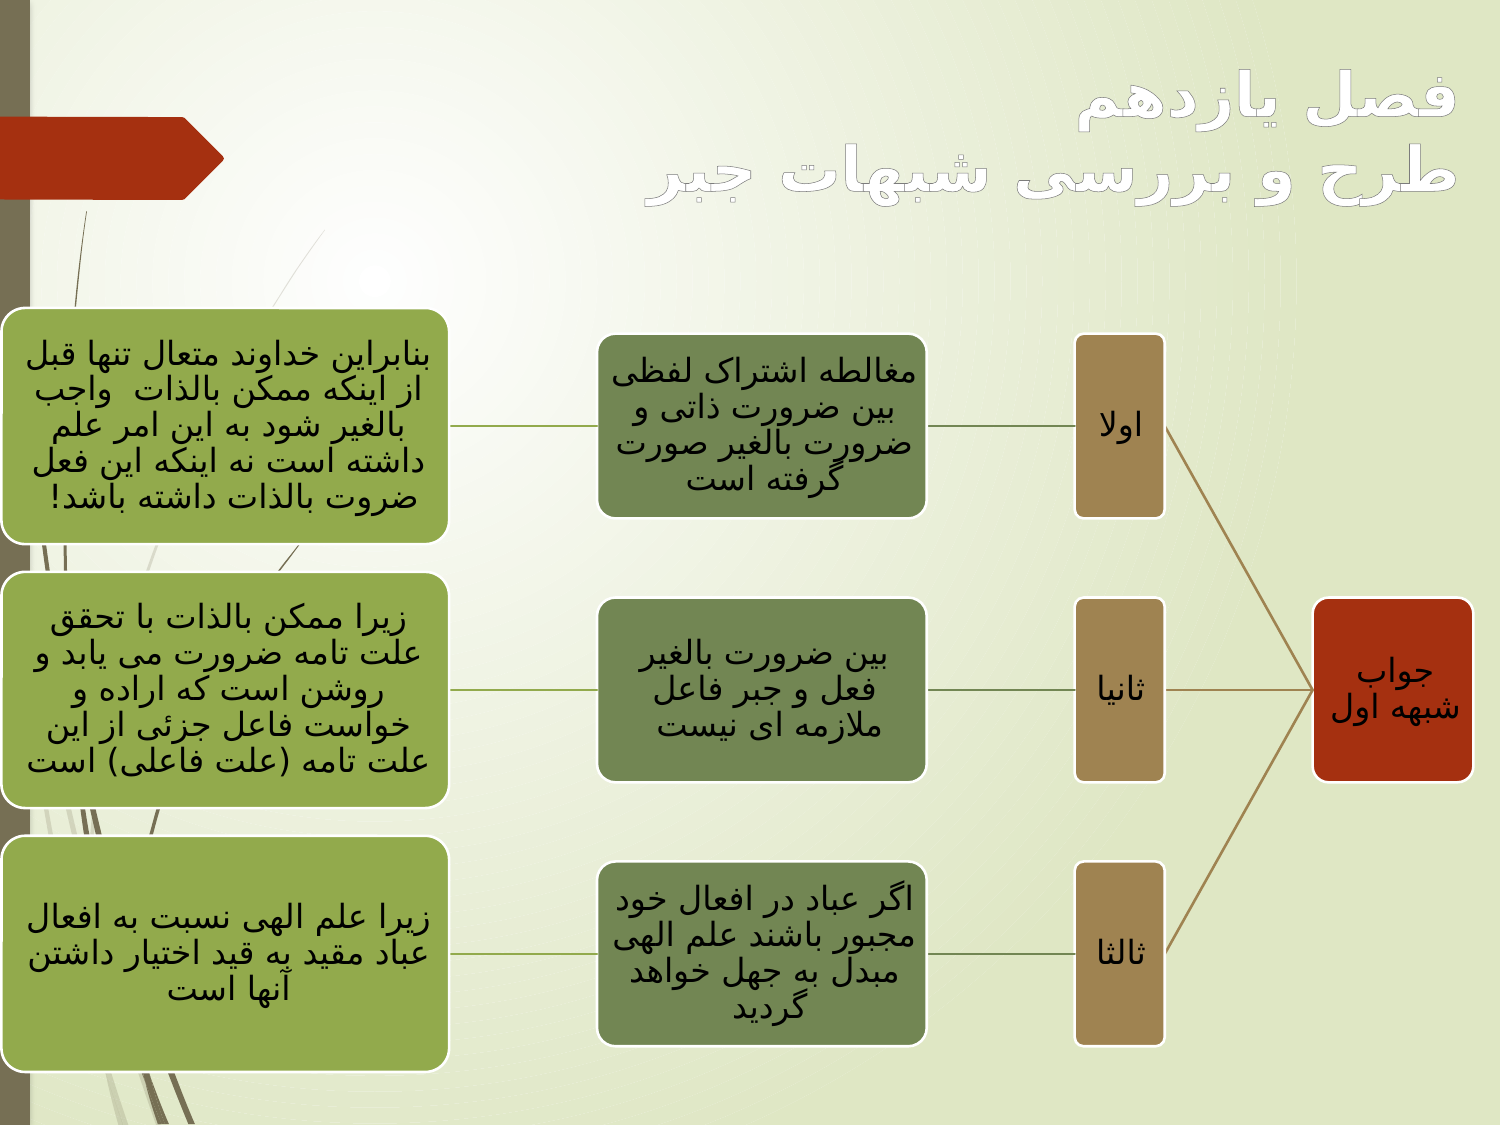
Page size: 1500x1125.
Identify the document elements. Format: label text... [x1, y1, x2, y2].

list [0, 254, 1476, 1125]
title فصل يازدهم طرح و بررسی شبهات جبر [50, 46, 1475, 213]
